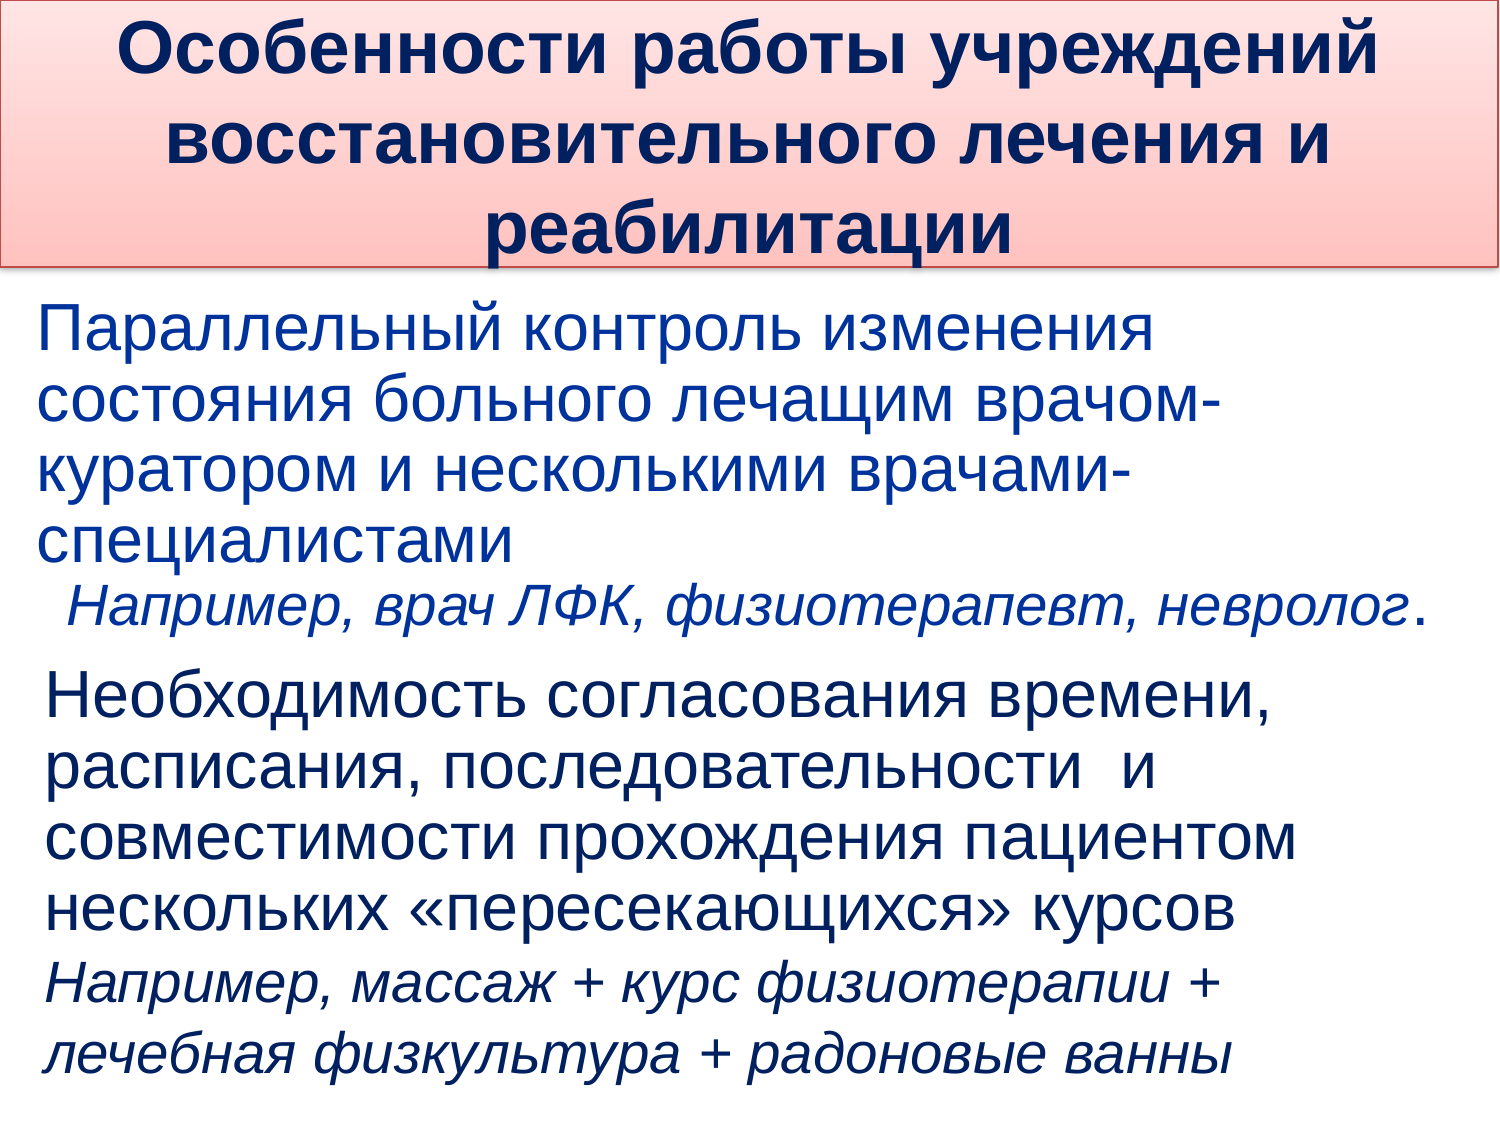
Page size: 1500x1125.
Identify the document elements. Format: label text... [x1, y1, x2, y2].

title Особенности работы учреждений восстановительного лечения и реабилитации [0, 0, 1499, 268]
text_box Необходимость согласования времени, расписания, последовательности и совместимости прохождения пациентом нескольких «пересекающихся» курсов Например, массаж + курс физиотерапии + лечебная физкультура + радоновые ванны [29, 652, 1483, 1093]
text_box Параллельный контроль изменения состояния больного лечащим врачом-куратором и несколькими врачами-специалистами Например, врач ЛФК, физиотерапевт, невролог. [22, 279, 1481, 646]
